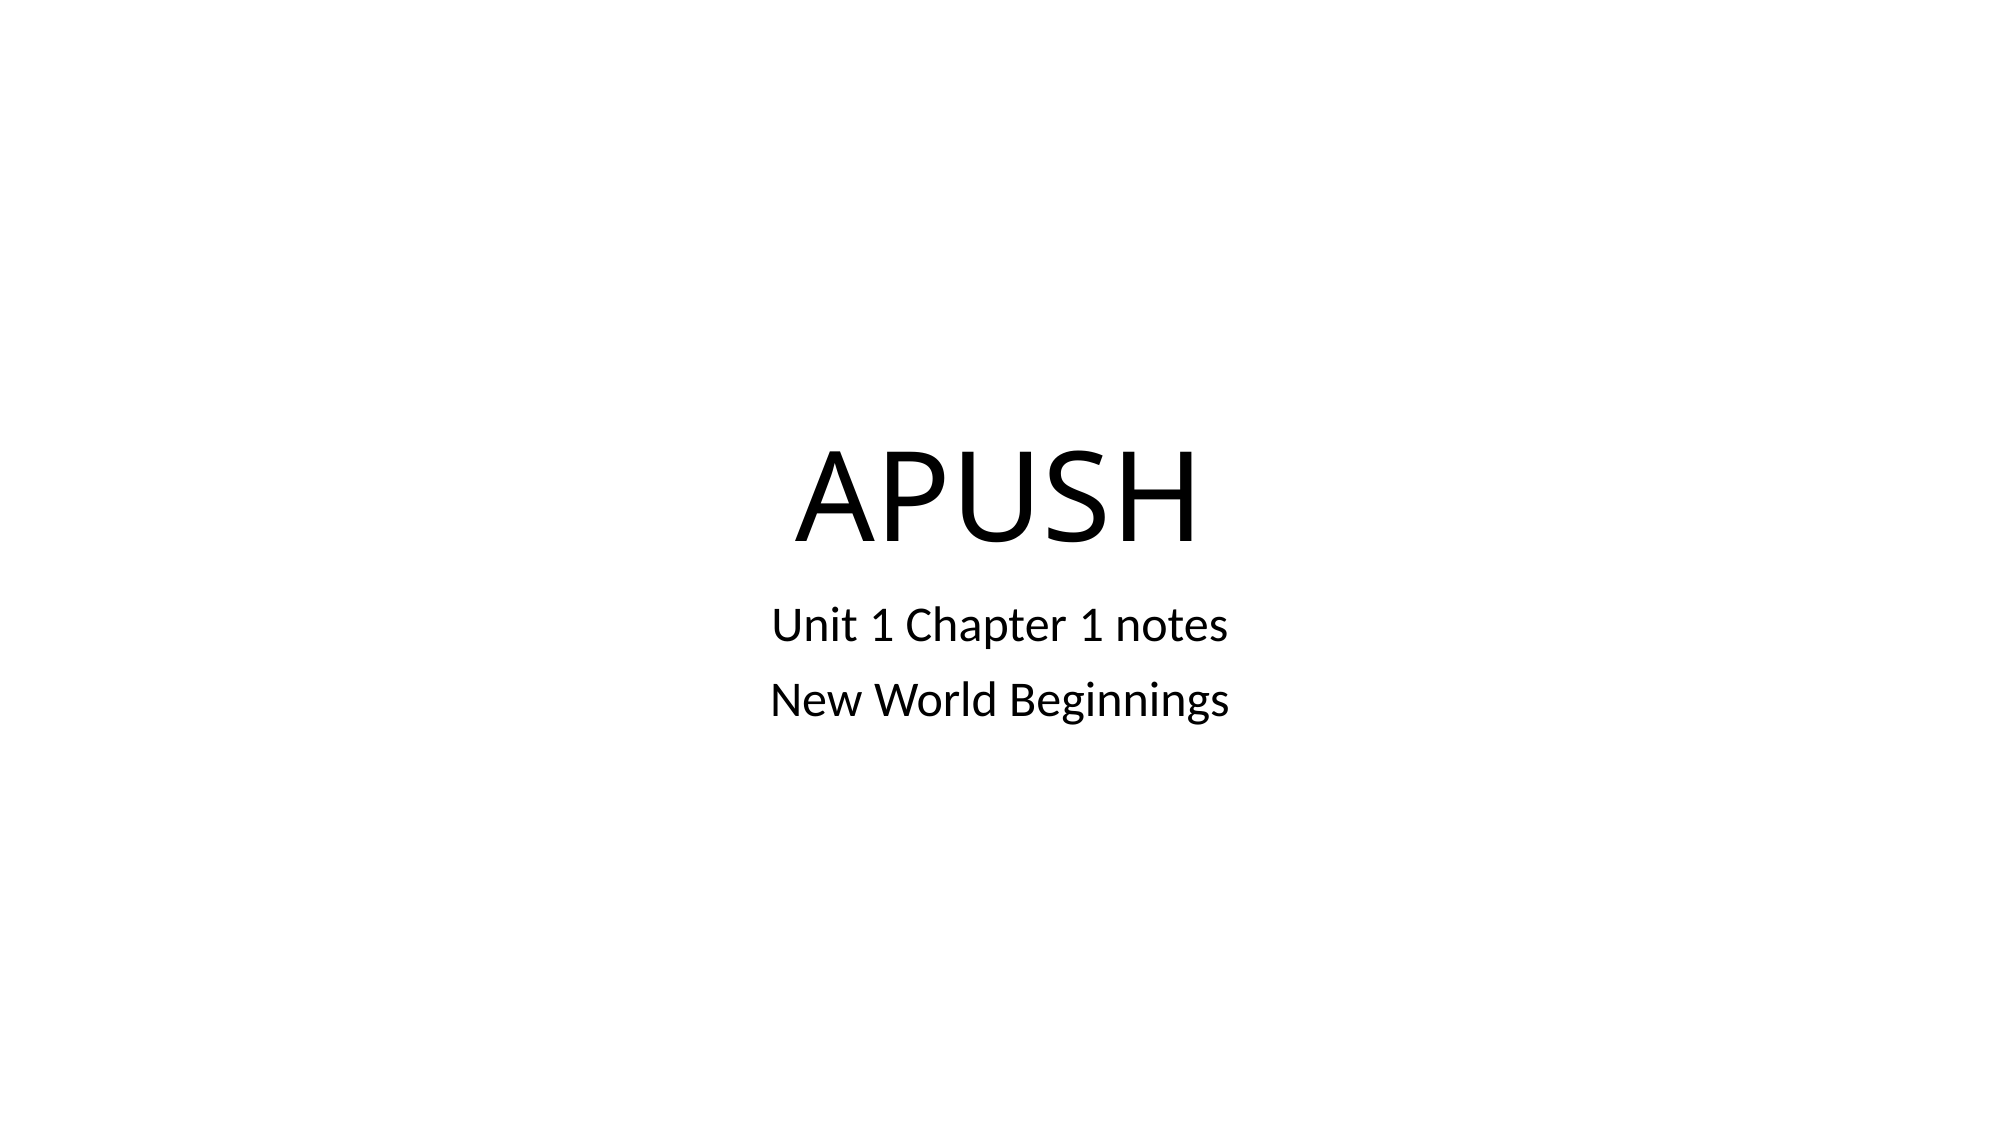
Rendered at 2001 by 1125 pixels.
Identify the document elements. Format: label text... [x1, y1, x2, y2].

title APUSH [249, 184, 1750, 576]
subtitle Unit 1 Chapter 1 notes New World Beginnings [249, 590, 1750, 863]
